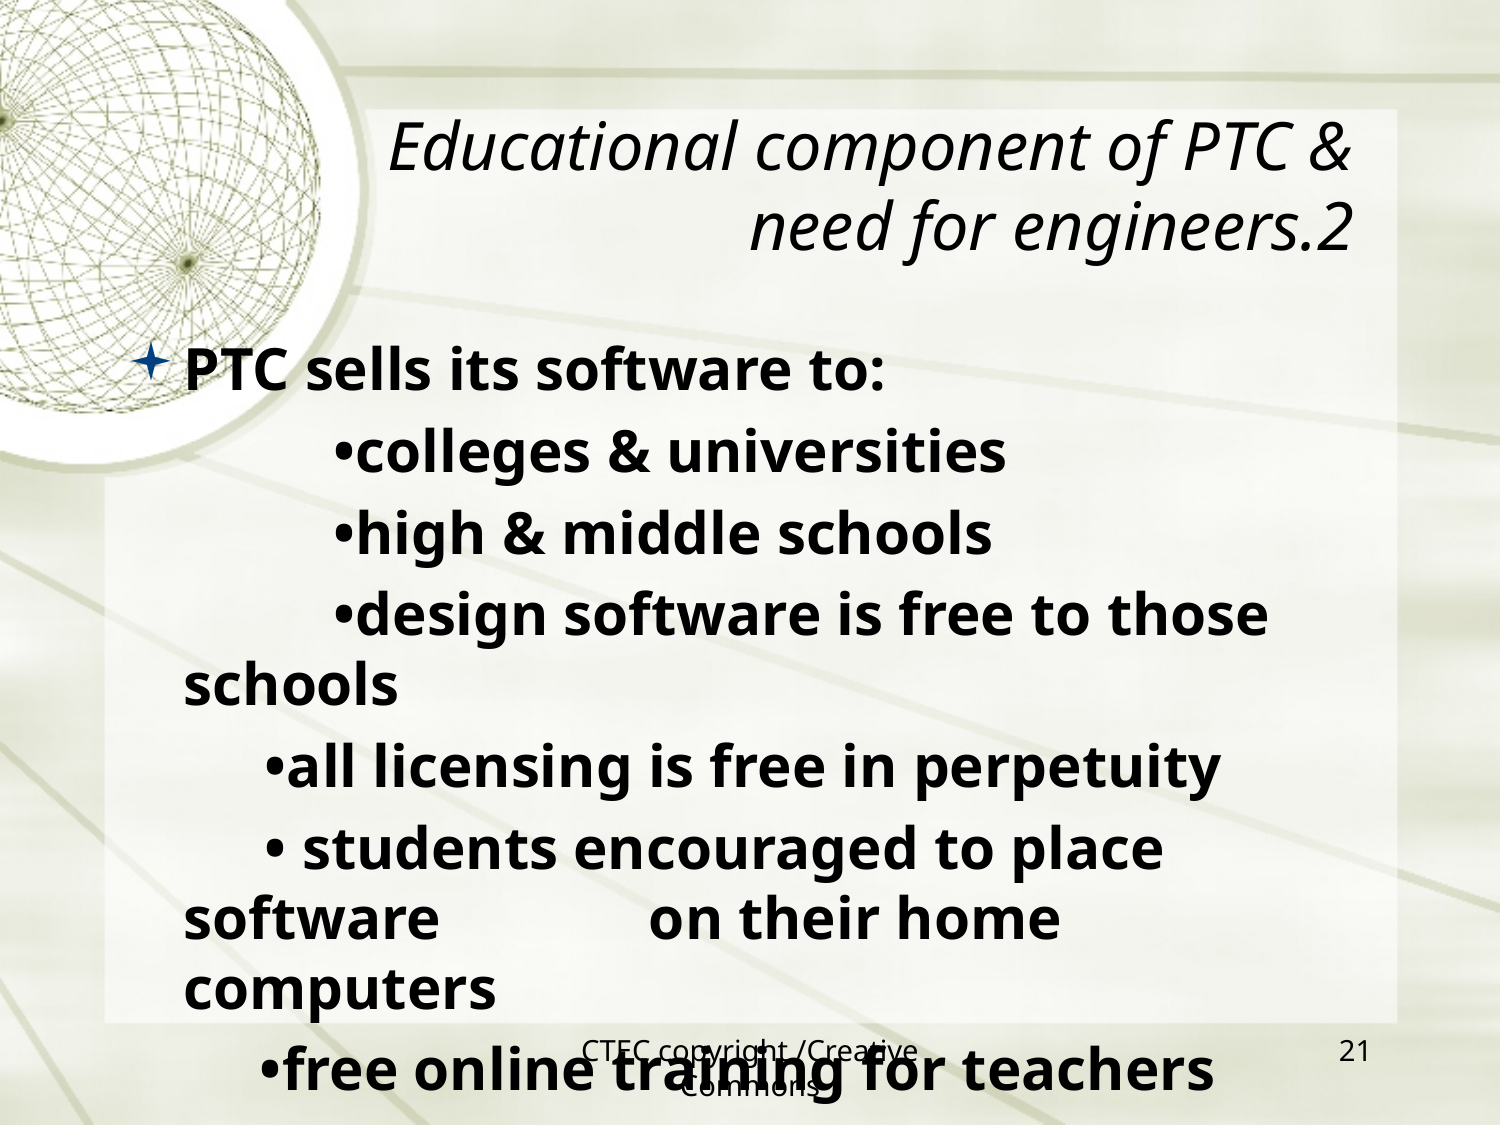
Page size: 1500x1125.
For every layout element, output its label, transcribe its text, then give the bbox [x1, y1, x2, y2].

title Educational component of PTC & need for engineers.2 [112, 99, 1388, 288]
slide_number 21 [1074, 1024, 1388, 1101]
list PTC sells its software to: •colleges & universities •high & middle schools •design software is free to those schools •all licensing is free in perpetuity • students encouraged to place software on their home computers •free online training for teachers [112, 324, 1388, 1001]
footer CTEC copyright /Creative Commons [512, 1024, 988, 1101]
picture [0, 0, 1500, 1125]
